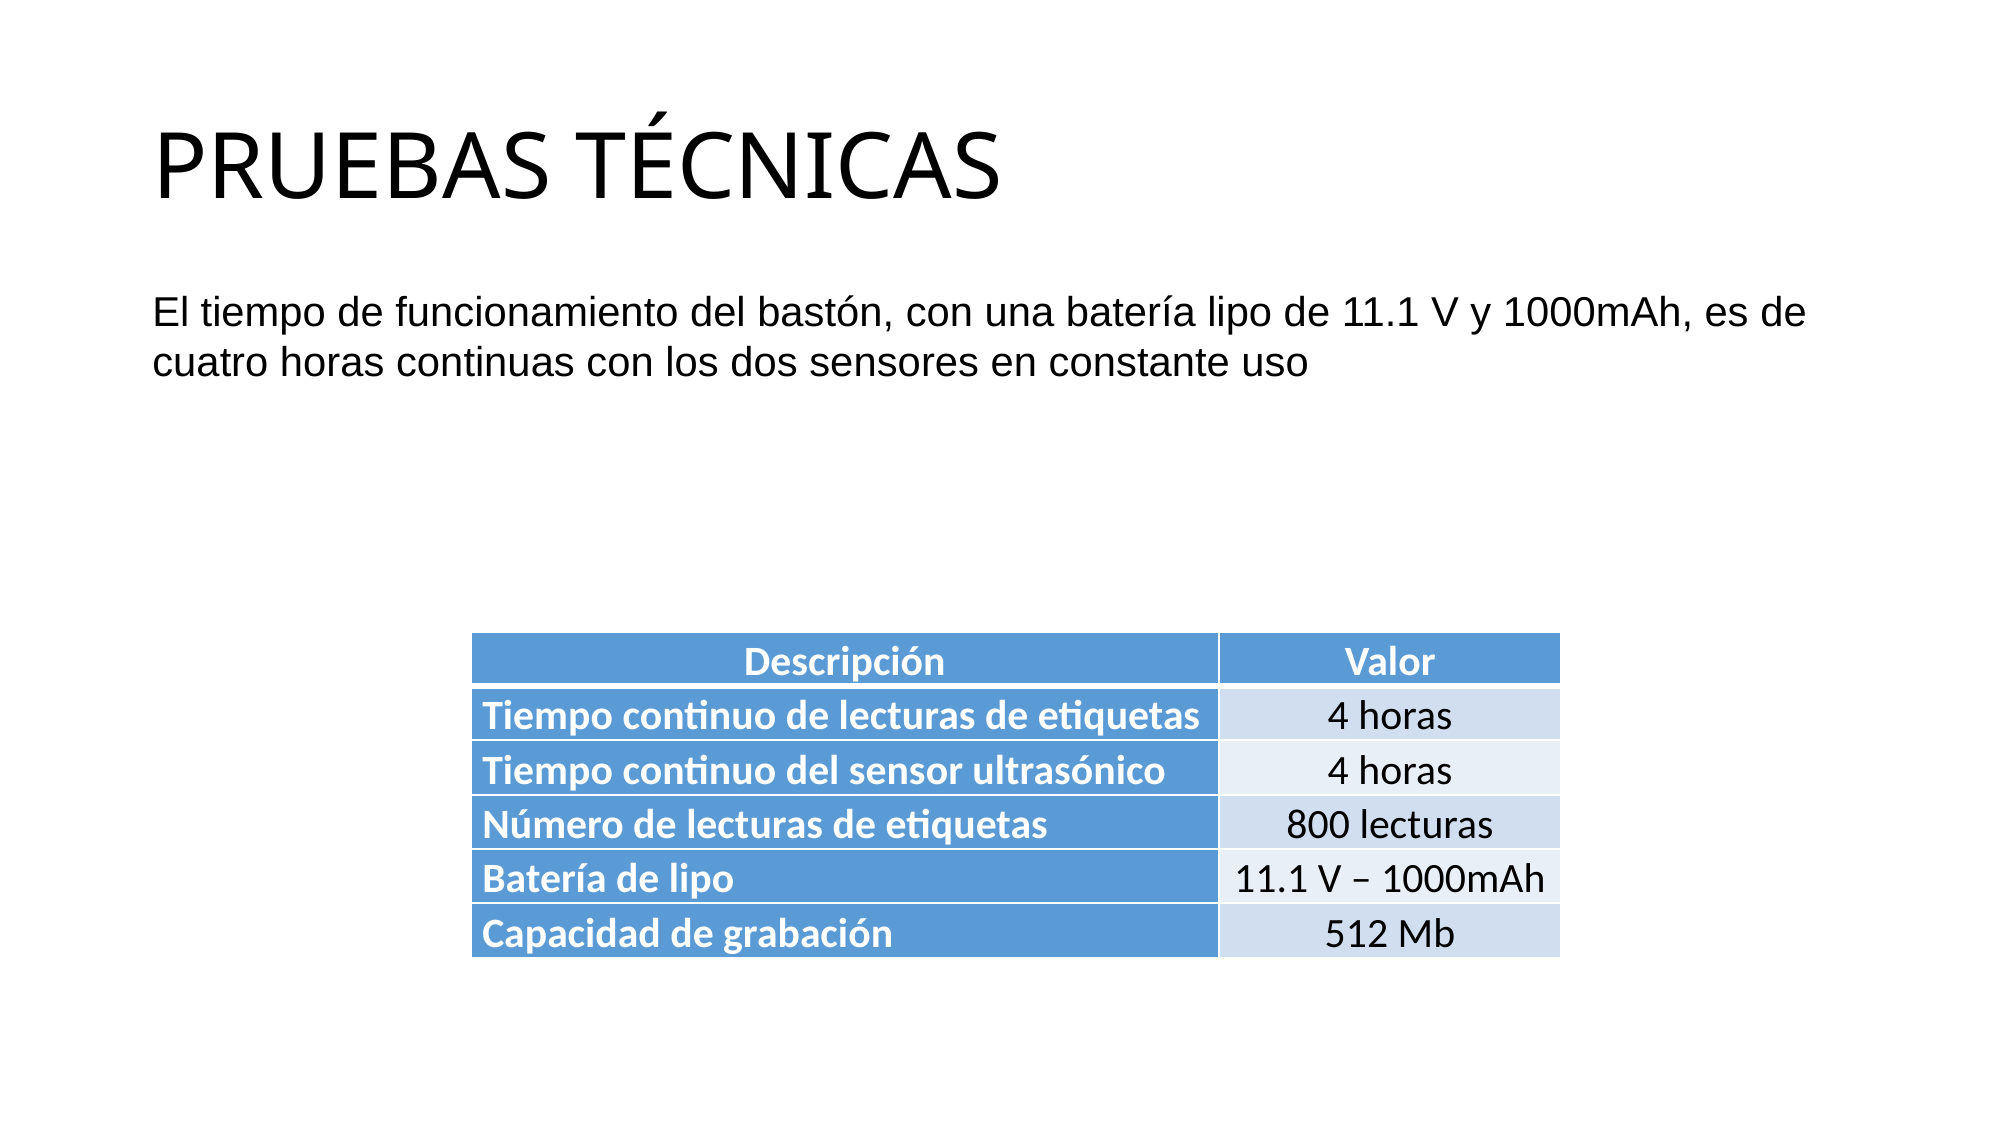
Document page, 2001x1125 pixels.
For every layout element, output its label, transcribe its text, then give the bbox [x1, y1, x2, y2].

text_box El tiempo de funcionamiento del bastón, con una batería lipo de 11.1 V y 1000mAh, es de cuatro horas continuas con los dos sensores en constante uso [137, 277, 1847, 393]
table_cell Capacidad de grabación [472, 904, 1218, 957]
table_cell Número de lecturas de etiquetas [472, 796, 1218, 848]
table_cell Batería de lipo [472, 850, 1218, 902]
table_header Descripción [472, 633, 1218, 683]
table_cell Tiempo continuo de lecturas de etiquetas [472, 689, 1218, 739]
table_cell 512 Mb [1220, 904, 1560, 957]
table_cell Tiempo continuo del sensor ultrasónico [472, 741, 1218, 794]
table_cell 4 horas [1220, 689, 1560, 739]
table_cell 11.1 V – 1000mAh [1220, 850, 1560, 902]
title PRUEBAS TÉCNICAS [137, 59, 1863, 278]
table_header Valor [1220, 633, 1560, 683]
table_cell 800 lecturas [1220, 796, 1560, 848]
table_cell 4 horas [1220, 741, 1560, 794]
